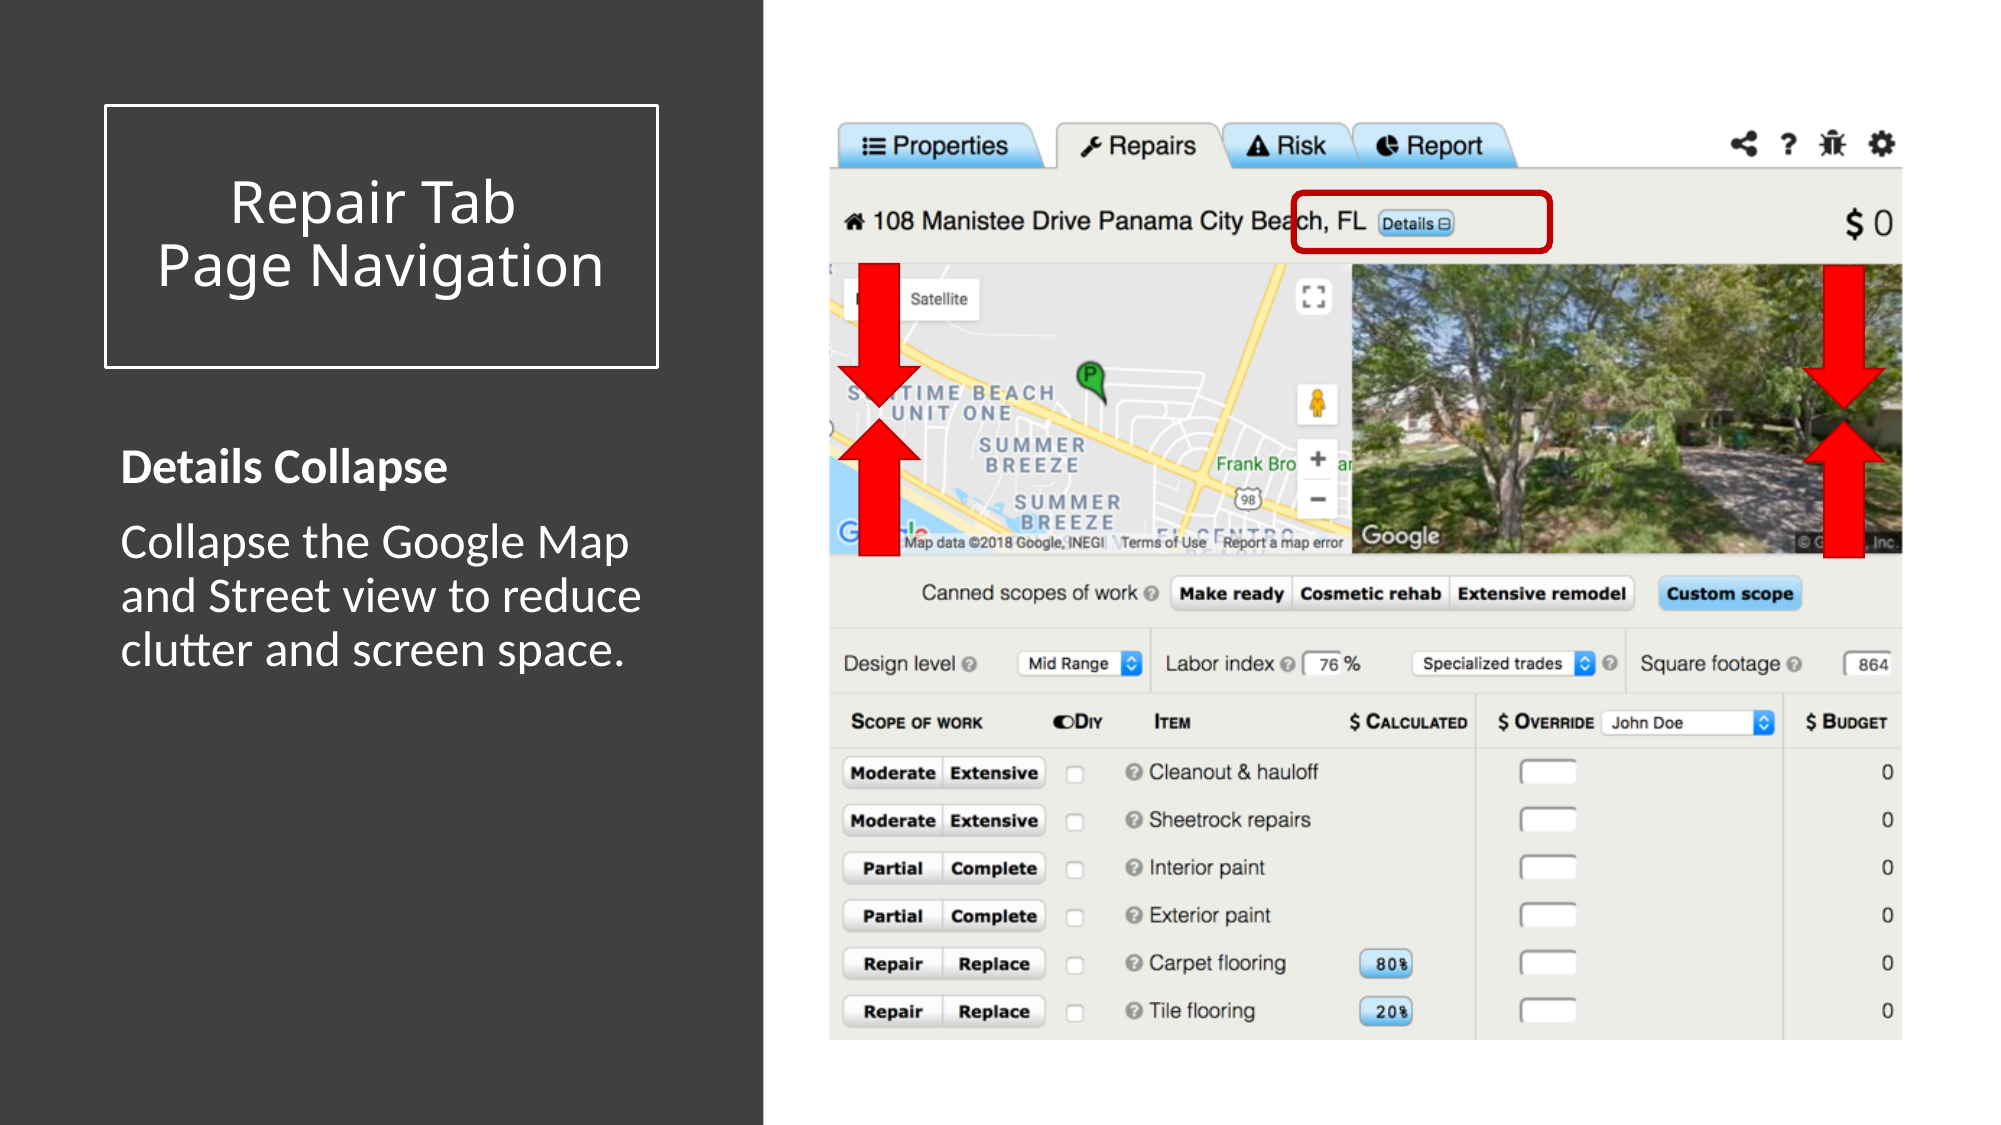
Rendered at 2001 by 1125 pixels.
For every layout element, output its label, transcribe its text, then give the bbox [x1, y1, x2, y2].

picture [812, 105, 1923, 1040]
title Repair Tab Page Navigation [105, 105, 658, 368]
list Details Collapse Collapse the Google Map and Street view to reduce clutter and screen space. [105, 432, 658, 994]
text_box [0, 0, 764, 1125]
